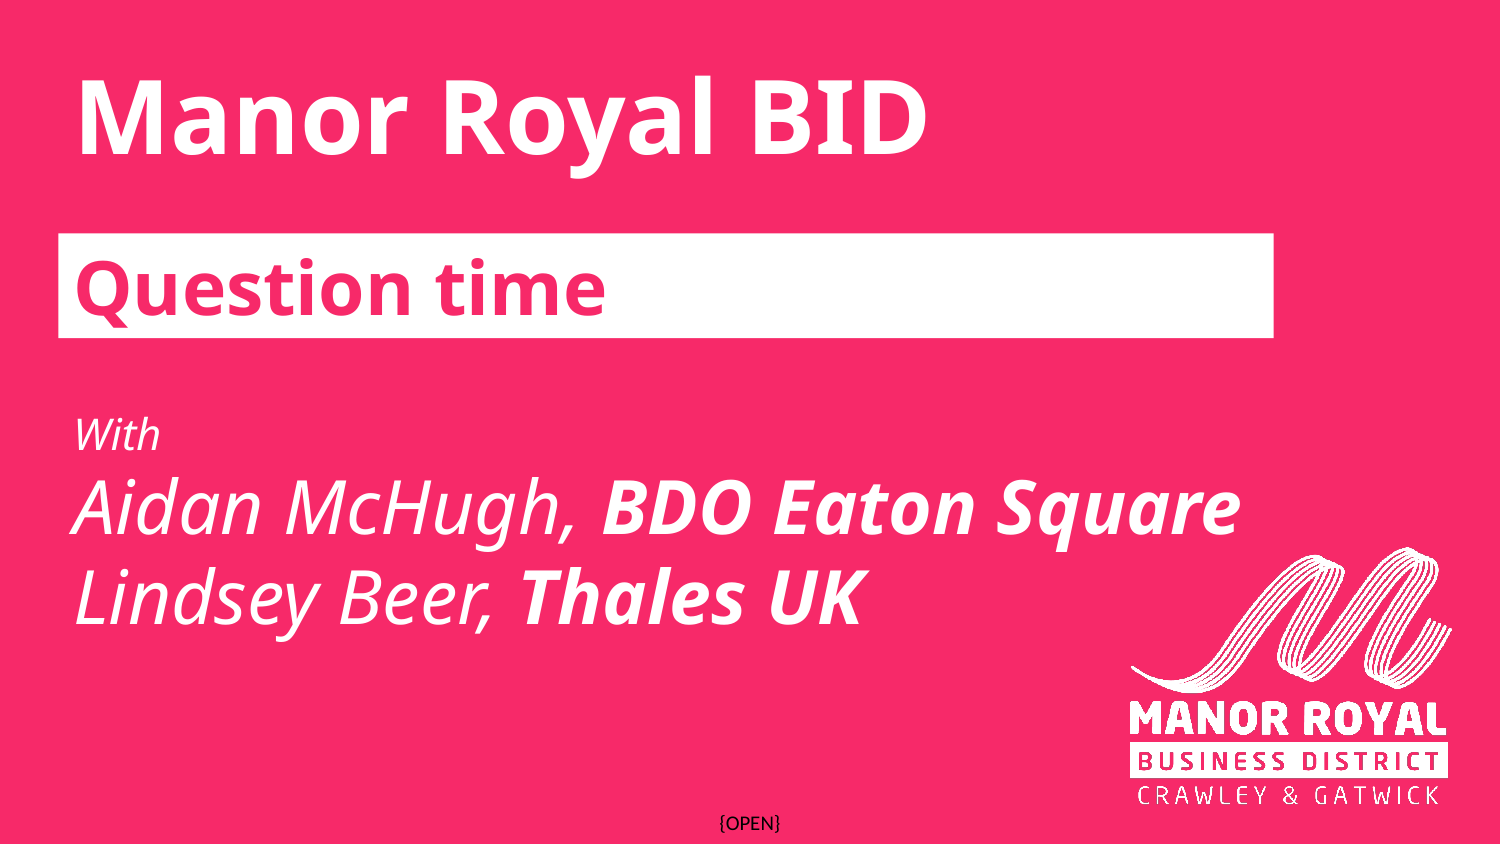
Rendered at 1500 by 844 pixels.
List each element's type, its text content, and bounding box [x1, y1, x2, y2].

text_box Manor Royal BID [58, 44, 1274, 183]
text_box Question time [58, 233, 1274, 339]
text_box With Aidan McHugh, BDO Eaton Square Lindsey Beer, Thales UK [58, 399, 1274, 647]
picture [1081, 527, 1500, 824]
